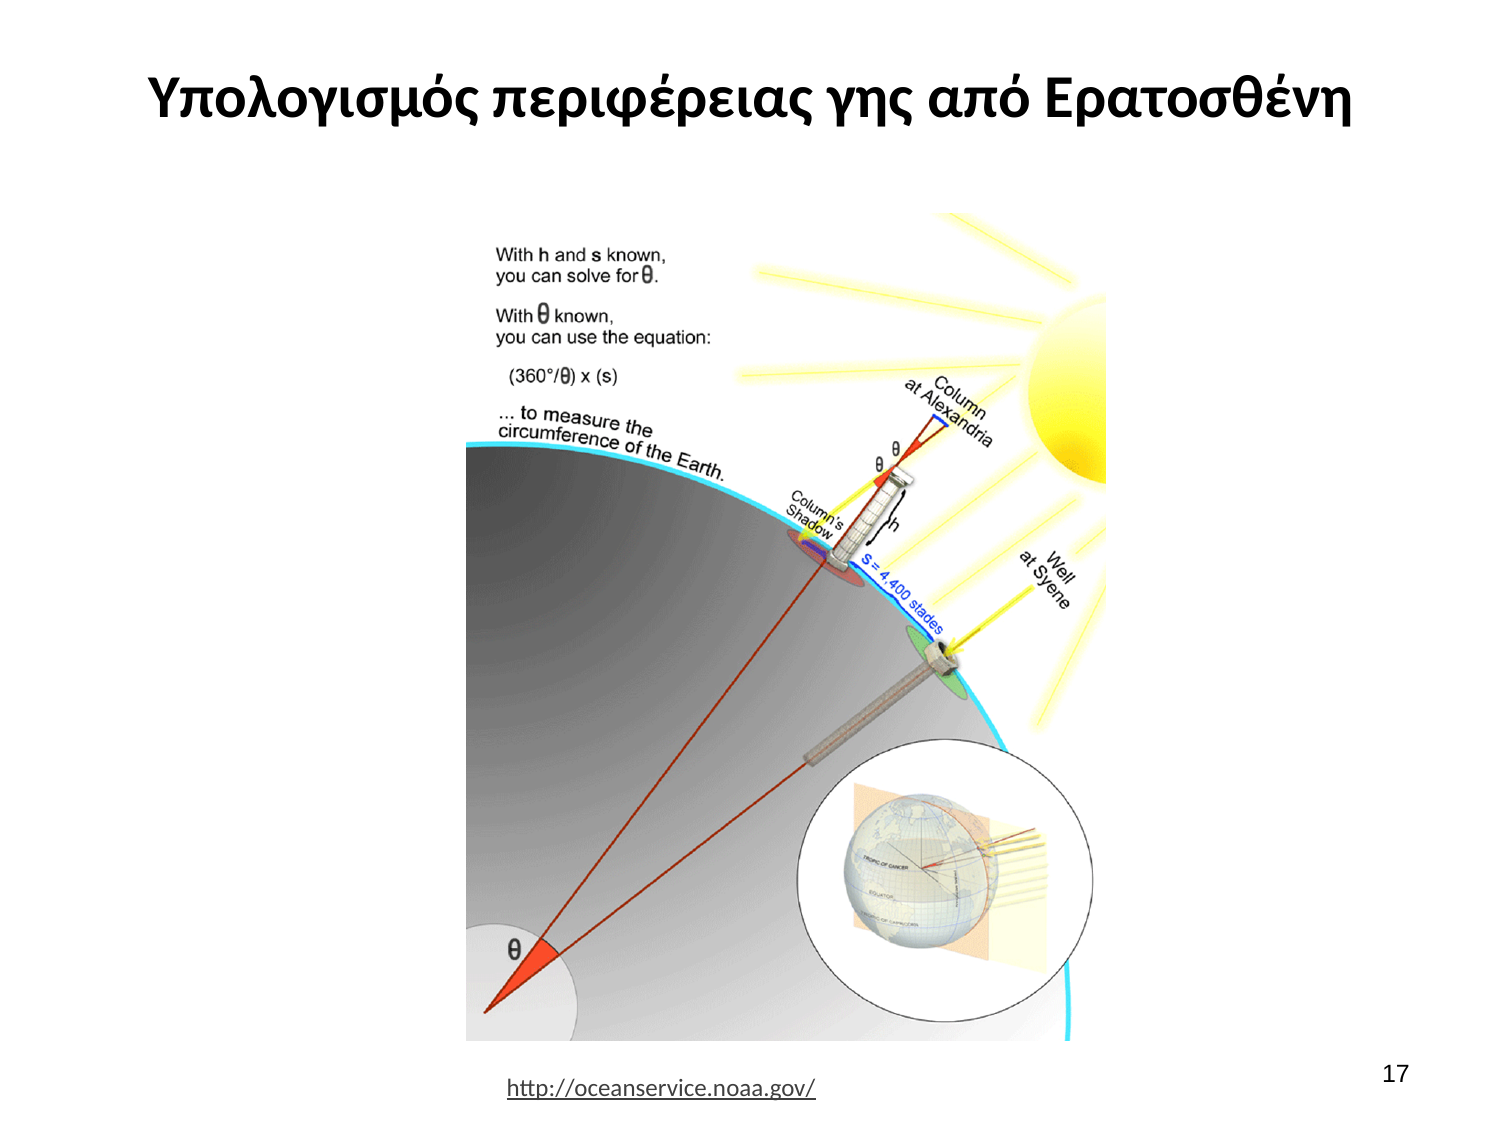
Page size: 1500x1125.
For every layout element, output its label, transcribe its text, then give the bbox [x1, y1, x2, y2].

text_box http://oceanservice.noaa.gov/ [491, 1064, 831, 1109]
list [466, 213, 1106, 1041]
title Υπολογισμός περιφέρειας γης από Ερατοσθένη [76, 19, 1427, 169]
slide_number 16 [1074, 1042, 1425, 1103]
